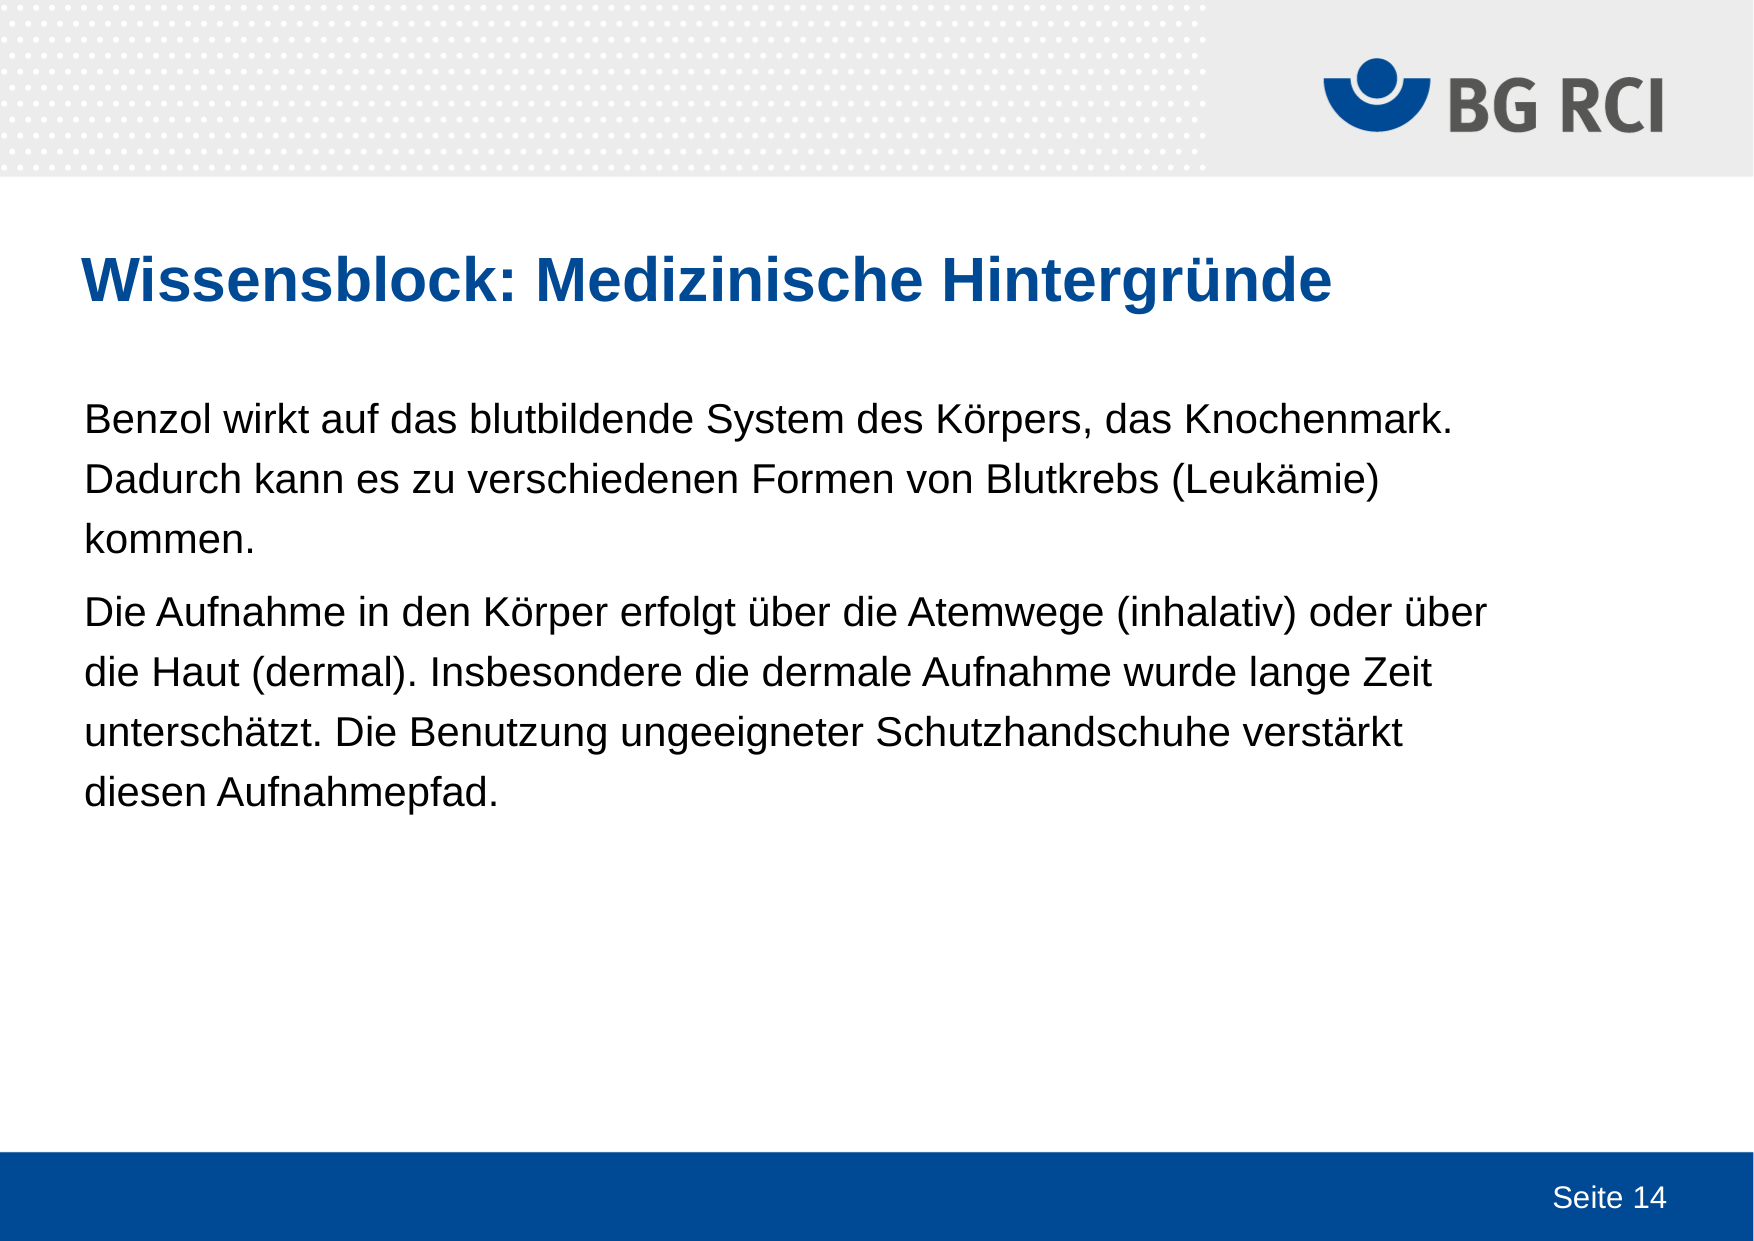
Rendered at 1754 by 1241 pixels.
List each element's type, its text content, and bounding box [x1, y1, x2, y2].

title Wissensblock: Medizinische Hintergründe [81, 239, 1653, 337]
list Benzol wirkt auf das blutbildende System des Körpers, das Knochenmark. Dadurch kann es zu verschiedenen Formen von Blutkrebs (Leukämie) kommen. Die Aufnahme in den Körper erfolgt über die Atemwege (inhalativ) oder über die Haut (dermal). Insbesondere die dermale Aufnahme wurde lange Zeit unterschätzt. Die Benutzung ungeeigneter Schutzhandschuhe verstärkt diesen Aufnahmepfad. [84, 381, 1515, 1133]
slide_number Seite 14 [1407, 1151, 1668, 1241]
picture [0, 0, 1754, 1241]
